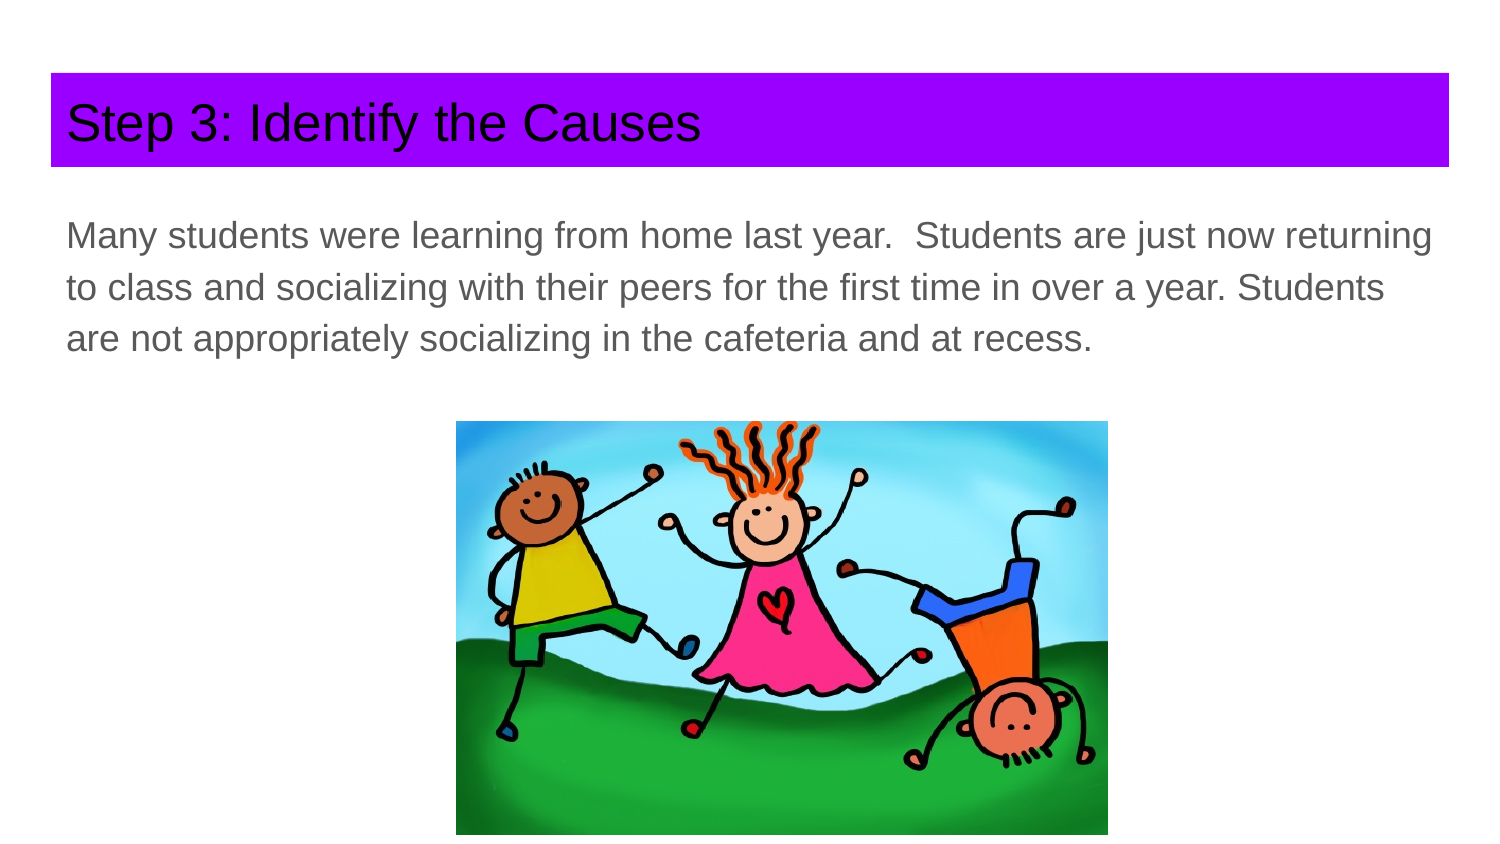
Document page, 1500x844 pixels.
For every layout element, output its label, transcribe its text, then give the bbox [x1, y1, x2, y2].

list Many students were learning from home last year. Students are just now returning to class and socializing with their peers for the first time in over a year. Students are not appropriately socializing in the cafeteria and at recess. [51, 189, 1449, 750]
picture [456, 421, 1108, 835]
title Step 3: Identify the Causes [51, 72, 1449, 167]
